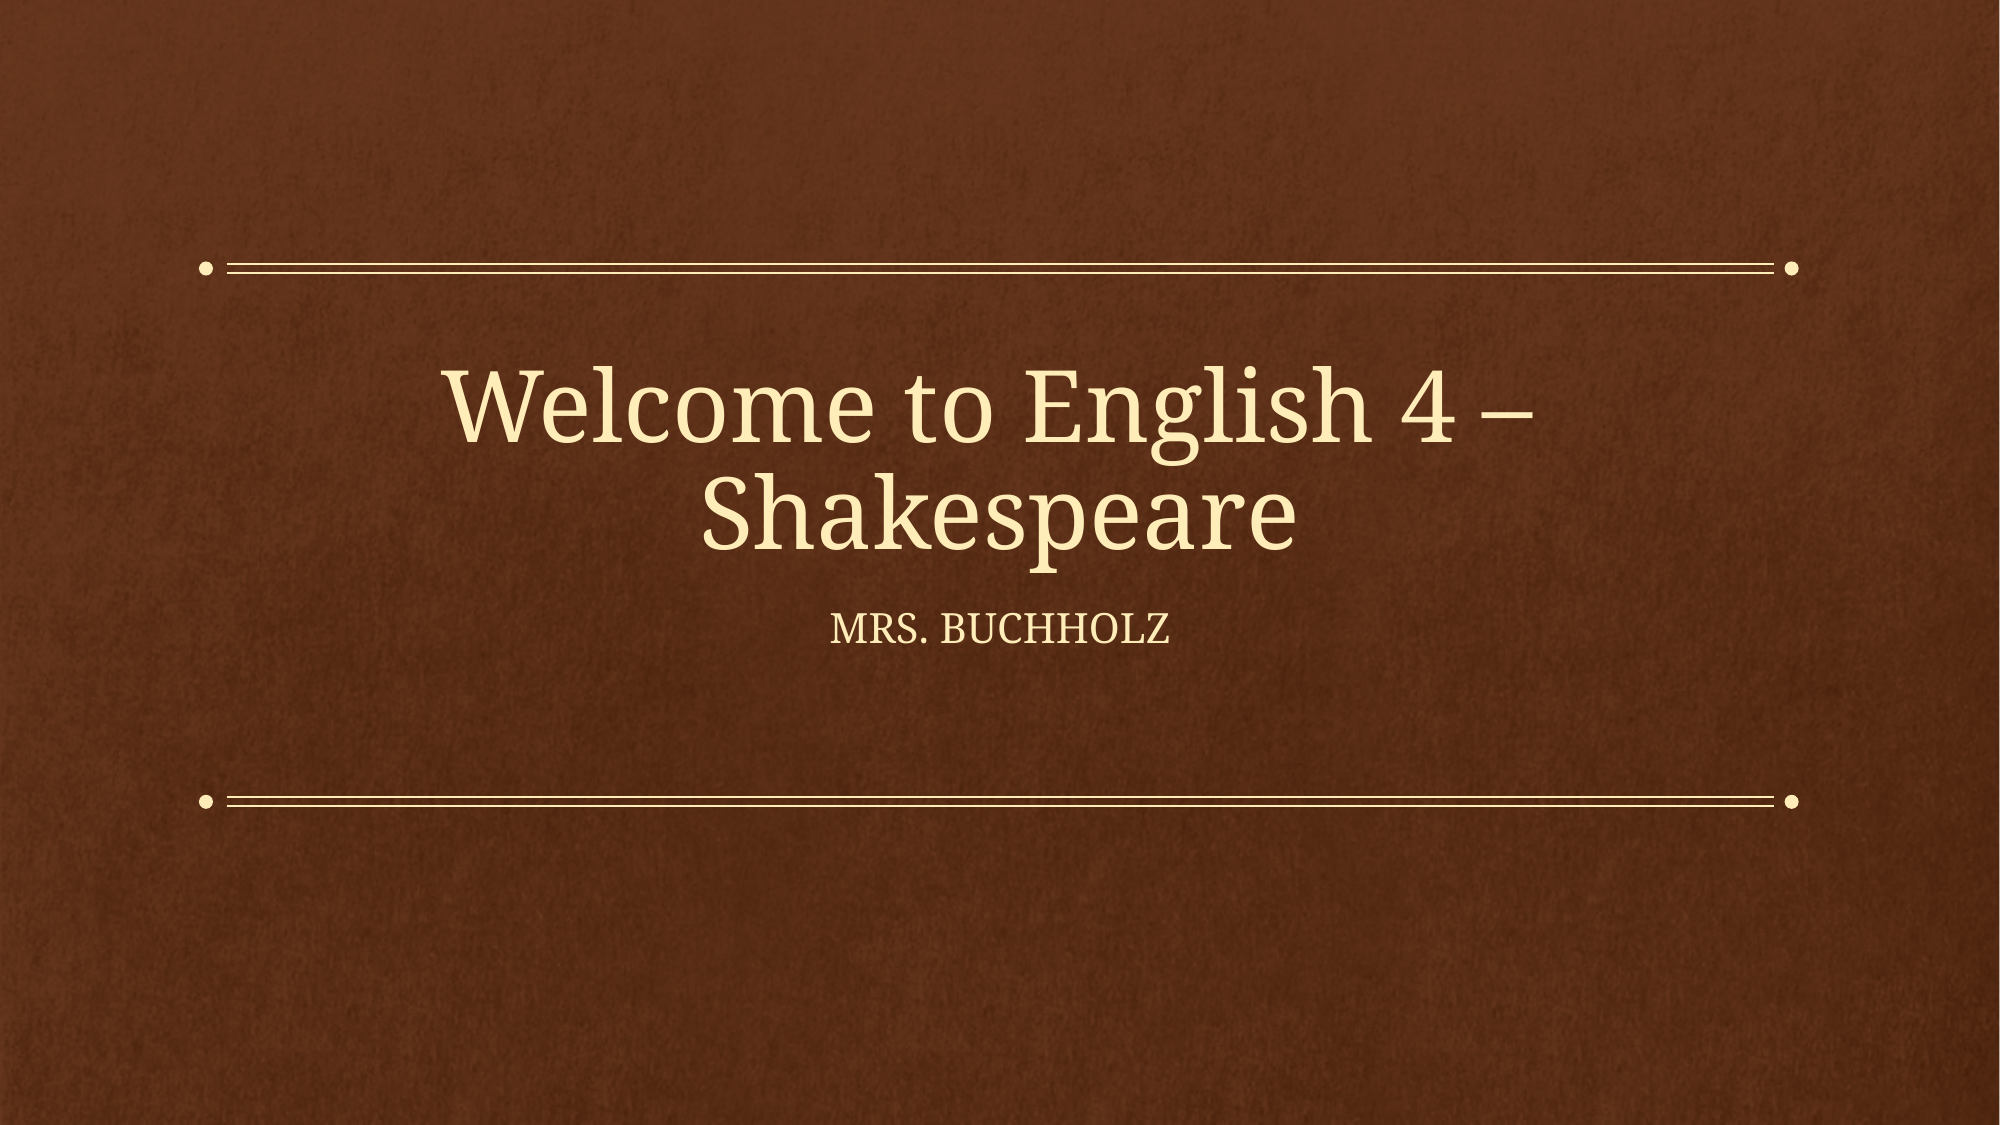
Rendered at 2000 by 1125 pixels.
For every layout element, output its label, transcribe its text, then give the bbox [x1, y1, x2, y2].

title Welcome to English 4 – Shakespeare [225, 312, 1774, 580]
subtitle Mrs. Buchholz [226, 599, 1774, 763]
